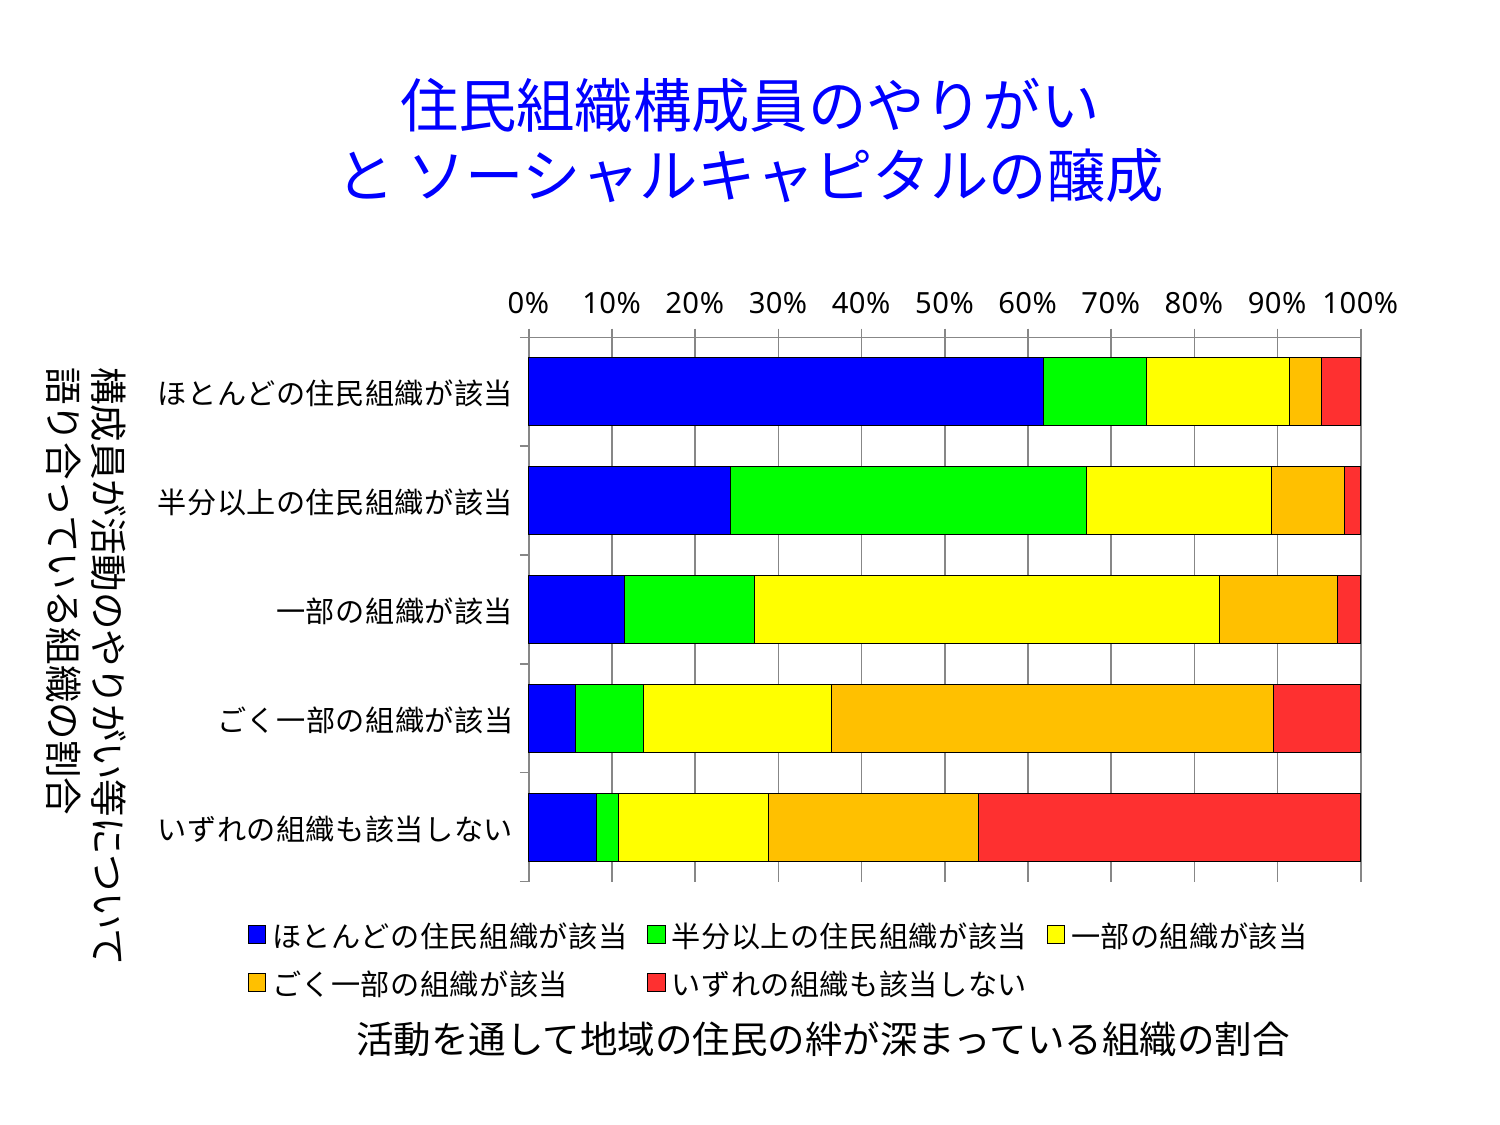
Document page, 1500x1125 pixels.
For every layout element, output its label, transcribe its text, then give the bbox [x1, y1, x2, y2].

chart [131, 266, 1426, 1010]
text_box 構成員が活動のやりがい等について 語り合っている組織の割合 [18, 352, 126, 931]
text_box 活動を通して地域の住民の絆が深まっている組織の割合 [341, 1019, 1313, 1069]
title 住民組織構成員のやりがい と ソーシャルキャピタルの醸成 [0, 45, 1500, 233]
